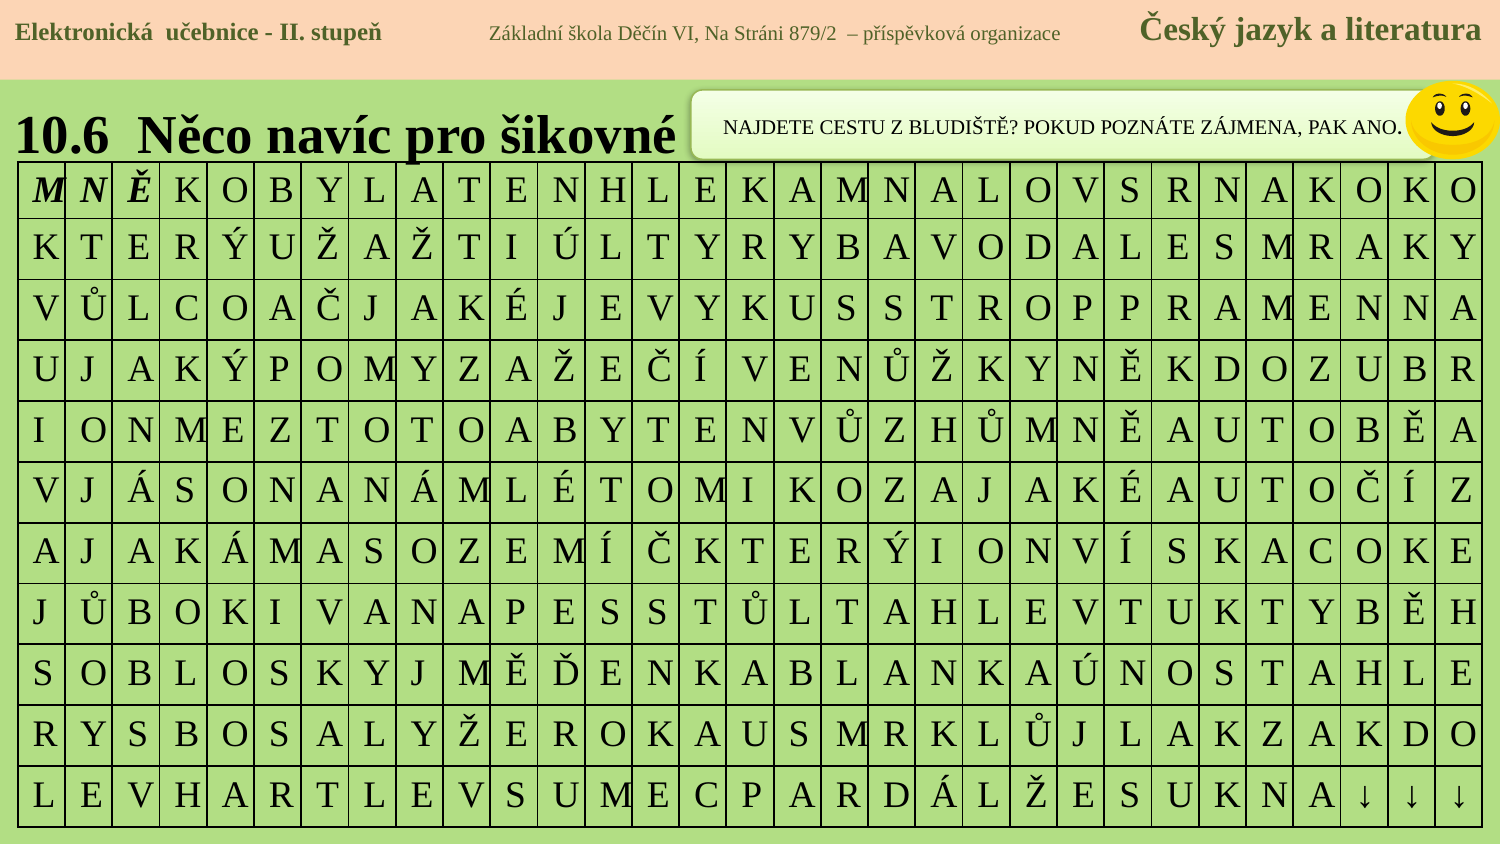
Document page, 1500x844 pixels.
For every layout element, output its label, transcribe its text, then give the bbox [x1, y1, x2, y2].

table_cell Á [916, 767, 962, 826]
table_cell N [397, 584, 442, 643]
table_cell A [255, 280, 300, 339]
table_header N [538, 163, 584, 218]
table_cell A [1294, 645, 1340, 704]
table_cell L [349, 706, 395, 765]
table_cell R [822, 524, 867, 583]
table_cell K [1200, 584, 1245, 643]
table_cell L [963, 584, 1009, 643]
table_cell M [349, 341, 395, 400]
table_cell O [822, 463, 867, 522]
table_cell E [1058, 767, 1103, 826]
table_cell A [1436, 402, 1481, 461]
table_cell L [1389, 645, 1434, 704]
table_header O [1341, 167, 1387, 218]
table_cell L [822, 645, 867, 704]
table_cell Ě [1105, 402, 1151, 461]
table_cell O [1341, 524, 1387, 583]
table_cell A [869, 584, 914, 643]
table_cell B [775, 645, 820, 704]
table_cell E [633, 767, 678, 826]
table_cell N [1058, 402, 1103, 461]
table_cell É [538, 463, 584, 522]
table_header K [1294, 167, 1340, 218]
table_header A [1247, 167, 1292, 218]
table_header R [1152, 167, 1198, 218]
table_cell N [113, 402, 159, 461]
table_cell K [160, 524, 206, 583]
table_cell P [727, 767, 773, 826]
table_cell M [1247, 219, 1292, 279]
table_cell U [1152, 584, 1198, 643]
table_cell V [1058, 584, 1103, 643]
table_cell A [349, 219, 395, 279]
table_cell R [1436, 341, 1481, 400]
text_box Elektronická učebnice - II. stupeň Základní škola Děčín VI, Na Stráni 879/2 – příspěvková organizace Český jazyk a literatura [0, 0, 1500, 80]
table_cell Ě [1105, 341, 1151, 400]
table_cell K [1341, 706, 1387, 765]
table_cell K [1389, 219, 1434, 279]
table_cell Á [113, 463, 159, 522]
table_cell T [66, 219, 111, 279]
table_cell J [397, 645, 442, 704]
table_cell S [19, 645, 64, 704]
table_cell L [775, 584, 820, 643]
table_cell A [1152, 463, 1198, 522]
table_cell T [633, 219, 678, 279]
table_header O [1011, 167, 1056, 218]
table_cell R [869, 706, 914, 765]
table_cell K [1058, 463, 1103, 522]
table_cell A [1341, 219, 1387, 279]
table_cell Ů [66, 584, 111, 643]
table_cell U [19, 341, 64, 400]
table_cell K [680, 645, 725, 704]
table_cell M [680, 463, 725, 522]
table_cell K [775, 463, 820, 522]
table_cell O [397, 524, 442, 583]
table_cell M [1247, 280, 1292, 339]
table_cell T [1247, 584, 1292, 643]
table_cell R [963, 280, 1009, 339]
table_header E [680, 163, 725, 218]
table_cell K [444, 280, 489, 339]
text_box NAJDETE CESTU Z BLUDIŠTĚ? POKUD POZNÁTE ZÁJMENA, PAK ANO. [690, 89, 1400, 161]
table_cell Ž [444, 706, 489, 765]
table_cell Z [1294, 341, 1340, 400]
table_cell S [255, 706, 300, 765]
table_cell O [1247, 341, 1292, 400]
table_cell P [1058, 280, 1103, 339]
table_cell E [1294, 280, 1340, 339]
table_cell K [963, 341, 1009, 400]
table_cell S [1200, 219, 1245, 279]
table_cell Í [1105, 524, 1151, 583]
table_cell A [1294, 706, 1340, 765]
table_cell C [1294, 524, 1340, 583]
table_cell Ě [1389, 584, 1434, 643]
table_cell H [160, 767, 206, 826]
table_cell J [1058, 706, 1103, 765]
table_cell H [916, 584, 962, 643]
table_cell Z [869, 463, 914, 522]
table_cell U [775, 280, 820, 339]
table_cell T [444, 219, 489, 279]
table_cell Ú [1058, 645, 1103, 704]
table_cell K [160, 341, 206, 400]
table_cell A [916, 463, 962, 522]
table_cell K [680, 524, 725, 583]
table_cell C [160, 280, 206, 339]
table_header M [19, 163, 64, 218]
table_cell ↓ [1389, 767, 1434, 826]
table_cell O [1436, 706, 1481, 765]
table_cell O [66, 645, 111, 704]
table_cell O [208, 280, 253, 339]
table_cell V [302, 584, 348, 643]
table_cell L [586, 219, 631, 279]
table_cell R [160, 219, 206, 279]
table_cell K [1200, 767, 1245, 826]
table_cell U [1341, 341, 1387, 400]
table_cell K [916, 706, 962, 765]
table_cell A [302, 524, 348, 583]
table_cell J [66, 524, 111, 583]
table_cell A [491, 402, 537, 461]
table_cell Č [633, 341, 678, 400]
table_cell O [1294, 463, 1340, 522]
table_cell A [444, 584, 489, 643]
table_cell E [397, 767, 442, 826]
table_cell D [1011, 219, 1056, 279]
table_cell R [538, 706, 584, 765]
table_cell J [66, 463, 111, 522]
table_cell Ž [538, 341, 584, 400]
table_cell O [444, 402, 489, 461]
table_cell T [302, 767, 348, 826]
table_header K [727, 167, 773, 218]
table_cell R [1152, 280, 1198, 339]
table_header L [963, 167, 1009, 218]
table_header A [916, 167, 962, 218]
table_cell E [775, 524, 820, 583]
table_cell A [491, 341, 537, 400]
table_cell A [1247, 524, 1292, 583]
table_cell A [1436, 280, 1481, 339]
table_header L [349, 163, 395, 218]
table_cell Y [586, 402, 631, 461]
table_cell N [916, 645, 962, 704]
table_cell V [916, 219, 962, 279]
table_cell B [113, 645, 159, 704]
table_cell M [255, 524, 300, 583]
table_cell K [633, 706, 678, 765]
table_cell O [302, 341, 348, 400]
table_cell B [822, 219, 867, 279]
table_cell N [1105, 645, 1151, 704]
table_cell Ě [491, 645, 537, 704]
table_cell P [255, 341, 300, 400]
table_cell I [491, 219, 537, 279]
table_cell T [1247, 463, 1292, 522]
table_header S [1105, 167, 1151, 218]
table_header N [66, 163, 111, 218]
table_cell O [208, 463, 253, 522]
table_cell T [1247, 402, 1292, 461]
table_cell M [538, 524, 584, 583]
table_cell K [302, 645, 348, 704]
table_cell V [19, 280, 64, 339]
table_cell B [1341, 584, 1387, 643]
table_header O [1436, 168, 1481, 218]
table_cell T [680, 584, 725, 643]
table_cell M [444, 463, 489, 522]
table_cell A [1294, 767, 1340, 826]
table_cell N [255, 463, 300, 522]
table_cell Z [444, 341, 489, 400]
table_cell O [1152, 645, 1198, 704]
table_cell R [1294, 219, 1340, 279]
table_header B [255, 163, 300, 218]
table_cell V [1058, 524, 1103, 583]
table_cell S [160, 463, 206, 522]
table_cell L [963, 706, 1009, 765]
table_cell T [1105, 584, 1151, 643]
table_cell P [1105, 280, 1151, 339]
table_cell J [66, 341, 111, 400]
table_cell Z [444, 524, 489, 583]
table_cell T [1247, 645, 1292, 704]
table_cell C [680, 767, 725, 826]
table_cell T [586, 463, 631, 522]
table_cell T [727, 524, 773, 583]
table_cell I [255, 584, 300, 643]
table_cell N [1341, 280, 1387, 339]
table_cell S [113, 706, 159, 765]
table_cell Y [1011, 341, 1056, 400]
table_cell S [1105, 767, 1151, 826]
table_cell Ž [1011, 767, 1056, 826]
table_cell Ž [302, 219, 348, 279]
table_cell Y [775, 219, 820, 279]
table_header K [1389, 167, 1434, 218]
table_cell N [1011, 524, 1056, 583]
table_cell E [538, 584, 584, 643]
table_cell S [1200, 645, 1245, 704]
table_cell M [160, 402, 206, 461]
table_cell Y [397, 341, 442, 400]
table_cell O [963, 524, 1009, 583]
table_cell I [916, 524, 962, 583]
table_cell M [586, 767, 631, 826]
table_cell E [586, 280, 631, 339]
table_cell Z [1436, 463, 1481, 522]
table_cell O [1011, 280, 1056, 339]
table_cell Č [302, 280, 348, 339]
table_cell Z [869, 402, 914, 461]
table_cell S [633, 584, 678, 643]
table_cell Y [1294, 584, 1340, 643]
table_cell Y [66, 706, 111, 765]
table_cell H [916, 402, 962, 461]
table_cell A [1152, 402, 1198, 461]
table_cell S [255, 645, 300, 704]
table_cell Z [255, 402, 300, 461]
table_cell D [869, 767, 914, 826]
table_cell N [1247, 767, 1292, 826]
table_cell A [302, 706, 348, 765]
table_cell Ů [869, 341, 914, 400]
table_cell M [444, 645, 489, 704]
table_cell Ď [538, 645, 584, 704]
table_cell V [727, 341, 773, 400]
table_cell A [869, 219, 914, 279]
table_cell S [586, 584, 631, 643]
table_cell E [491, 524, 537, 583]
table_cell A [113, 341, 159, 400]
table_cell Ý [208, 341, 253, 400]
table_cell Č [633, 524, 678, 583]
table_cell J [19, 584, 64, 643]
table_cell T [302, 402, 348, 461]
table_cell Ů [66, 280, 111, 339]
table_cell A [1200, 280, 1245, 339]
table_cell O [586, 706, 631, 765]
table_cell Á [208, 524, 253, 583]
table_cell T [822, 584, 867, 643]
table_cell K [1200, 706, 1245, 765]
table_cell K [19, 219, 64, 279]
table_cell Á [397, 463, 442, 522]
table_cell B [538, 402, 584, 461]
table_cell A [113, 524, 159, 583]
table_cell Ů [822, 402, 867, 461]
table_header L [633, 163, 678, 218]
table_header O [208, 163, 253, 218]
table_cell A [1011, 463, 1056, 522]
table_cell Í [1389, 463, 1434, 522]
table_cell E [1436, 645, 1481, 704]
table_cell Y [397, 706, 442, 765]
table_cell I [19, 402, 64, 461]
table_cell I [727, 463, 773, 522]
table_cell D [1389, 706, 1434, 765]
table_cell S [491, 767, 537, 826]
table_cell É [1105, 463, 1151, 522]
table_cell U [538, 767, 584, 826]
table_cell K [727, 280, 773, 339]
table_cell E [208, 402, 253, 461]
table_cell E [491, 706, 537, 765]
table_cell O [66, 402, 111, 461]
table_cell V [113, 767, 159, 826]
table_header A [775, 167, 820, 218]
table_cell L [19, 767, 64, 826]
table_cell A [19, 524, 64, 583]
table_cell U [727, 706, 773, 765]
table_cell N [822, 341, 867, 400]
table_cell L [1105, 706, 1151, 765]
table_cell J [963, 463, 1009, 522]
table_header H [586, 163, 631, 218]
table_cell N [633, 645, 678, 704]
table_cell E [1011, 584, 1056, 643]
table_cell A [397, 280, 442, 339]
table_cell A [349, 584, 395, 643]
table_cell Ů [963, 402, 1009, 461]
table_cell L [113, 280, 159, 339]
table_cell Z [1247, 706, 1292, 765]
table_cell D [1200, 341, 1245, 400]
table_cell A [1011, 645, 1056, 704]
table_cell K [1389, 524, 1434, 583]
table_header A [397, 163, 442, 218]
table_header M [822, 167, 867, 218]
table_header E [491, 163, 537, 218]
table_cell M [1011, 402, 1056, 461]
table_cell E [66, 767, 111, 826]
table_cell Y [680, 280, 725, 339]
table_cell V [775, 402, 820, 461]
table_cell E [775, 341, 820, 400]
table_cell Y [349, 645, 395, 704]
table_cell Ý [869, 524, 914, 583]
table_cell U [255, 219, 300, 279]
table_cell U [1200, 402, 1245, 461]
table_header N [869, 167, 914, 218]
table_cell R [19, 706, 64, 765]
table_cell O [208, 706, 253, 765]
table_cell V [444, 767, 489, 826]
table_cell E [1436, 524, 1481, 583]
table_cell Í [586, 524, 631, 583]
table_cell L [491, 463, 537, 522]
table_cell B [160, 706, 206, 765]
table_cell S [1152, 524, 1198, 583]
table_cell T [916, 280, 962, 339]
table_header N [1200, 167, 1245, 218]
table_header Ě [113, 163, 159, 218]
table_cell H [1436, 584, 1481, 643]
table_cell R [822, 767, 867, 826]
title 10.6 Něco navíc pro šikovné [0, 82, 708, 181]
table_cell K [1152, 341, 1198, 400]
table_cell B [113, 584, 159, 643]
table_cell N [1058, 341, 1103, 400]
table_cell ↓ [1436, 767, 1481, 826]
table_cell A [680, 706, 725, 765]
table_cell R [255, 767, 300, 826]
table_cell L [1105, 219, 1151, 279]
table_cell ↓ [1341, 767, 1387, 826]
table_cell O [963, 219, 1009, 279]
table_cell O [1294, 402, 1340, 461]
table_cell L [963, 767, 1009, 826]
table_cell U [1200, 463, 1245, 522]
table_cell S [822, 280, 867, 339]
table_cell E [1152, 219, 1198, 279]
table_cell Ů [1011, 706, 1056, 765]
table_cell T [633, 402, 678, 461]
table_cell A [208, 767, 253, 826]
table_cell Ě [1389, 402, 1434, 461]
table_cell V [19, 463, 64, 522]
table_cell A [1058, 219, 1103, 279]
table_cell L [160, 645, 206, 704]
table_cell O [208, 645, 253, 704]
table_header V [1058, 167, 1103, 218]
table_cell N [727, 402, 773, 461]
table_cell J [538, 280, 584, 339]
table_cell Y [680, 219, 725, 279]
table_cell A [727, 645, 773, 704]
table_cell A [775, 767, 820, 826]
table_cell Í [680, 341, 725, 400]
table_cell Ý [208, 219, 253, 279]
table_cell B [1341, 402, 1387, 461]
table_cell S [869, 280, 914, 339]
table_cell O [633, 463, 678, 522]
table_cell A [869, 645, 914, 704]
table_cell S [349, 524, 395, 583]
table_header T [444, 163, 489, 218]
table_cell A [302, 463, 348, 522]
table_cell Y [1436, 219, 1481, 279]
table_cell P [491, 584, 537, 643]
table_cell É [491, 280, 537, 339]
table_cell E [680, 402, 725, 461]
table_cell O [160, 584, 206, 643]
table_cell N [349, 463, 395, 522]
table_cell K [963, 645, 1009, 704]
table_cell A [1152, 706, 1198, 765]
table_cell U [1152, 767, 1198, 826]
table_cell Ů [727, 584, 773, 643]
table_cell K [208, 584, 253, 643]
table_cell O [349, 402, 395, 461]
table_cell S [775, 706, 820, 765]
table_cell B [1389, 341, 1434, 400]
table_cell V [633, 280, 678, 339]
table_cell H [1341, 645, 1387, 704]
table_cell M [822, 706, 867, 765]
table_cell Č [1341, 463, 1387, 522]
table_cell N [1389, 280, 1434, 339]
table_cell Ž [397, 219, 442, 279]
table_cell K [1200, 524, 1245, 583]
table_header K [160, 163, 206, 218]
picture [1405, 80, 1500, 160]
table_header Y [302, 163, 348, 218]
table_cell L [349, 767, 395, 826]
table_cell R [727, 219, 773, 279]
table_cell E [113, 219, 159, 279]
table_cell Ž [916, 341, 962, 400]
table_cell T [397, 402, 442, 461]
table_cell E [586, 341, 631, 400]
table_cell Ú [538, 219, 584, 279]
table_cell J [349, 280, 395, 339]
table_cell E [586, 645, 631, 704]
